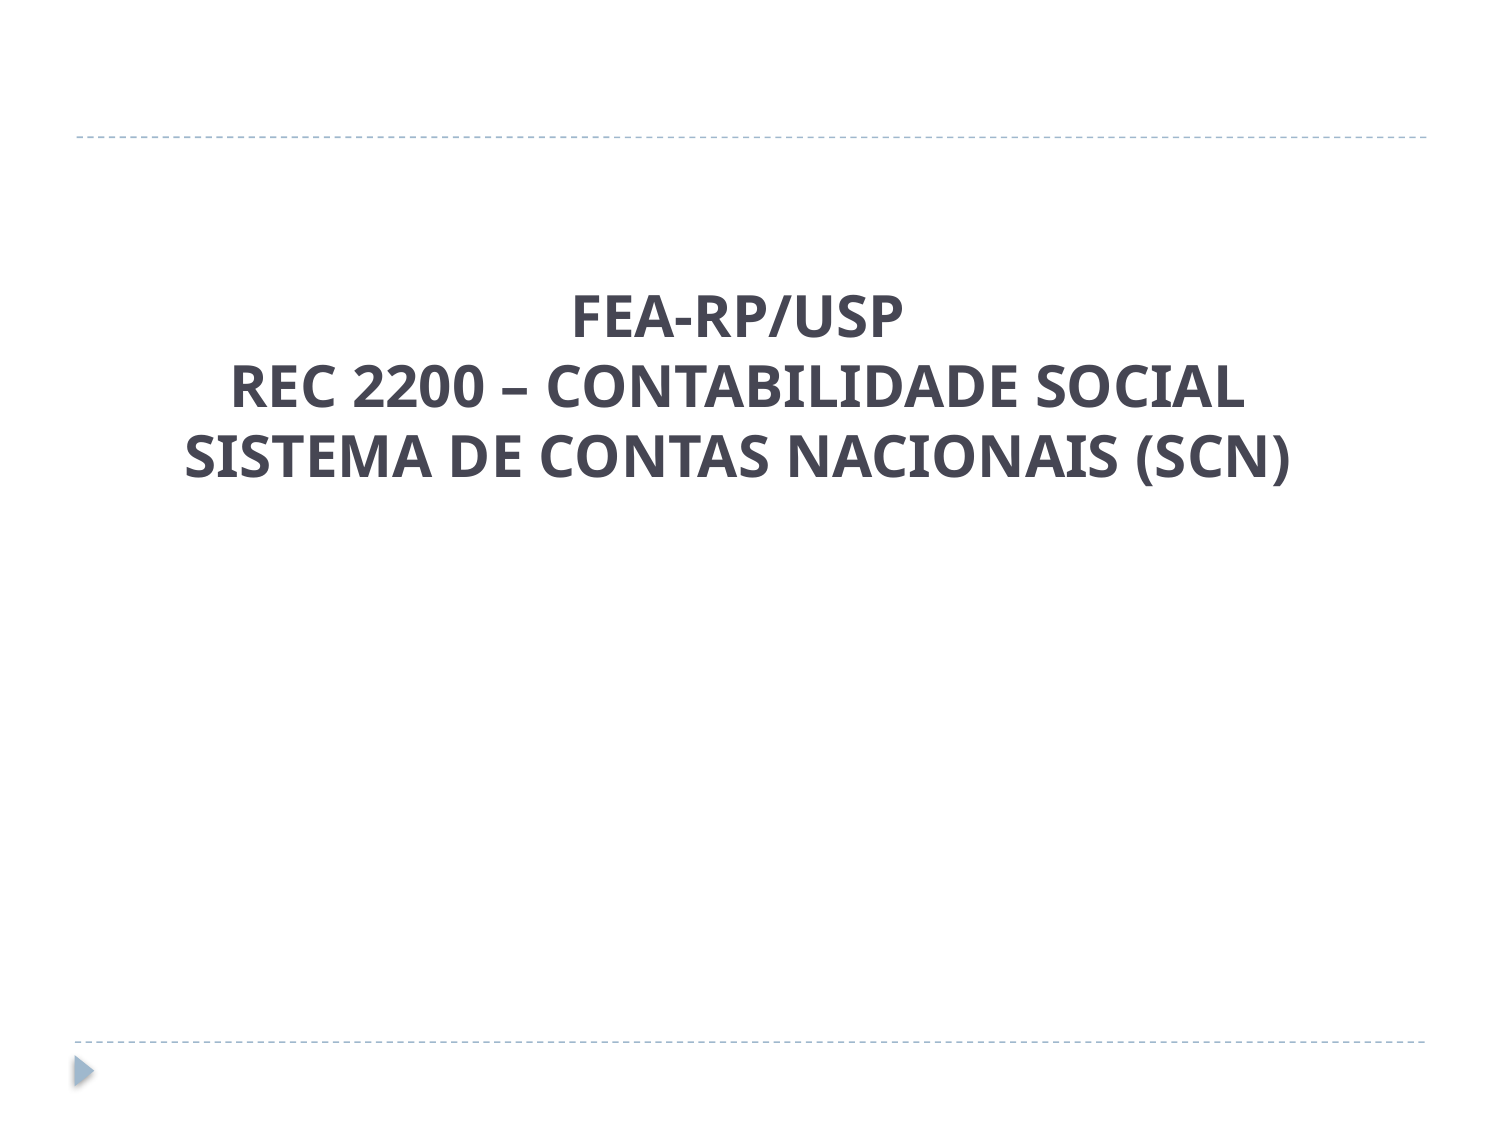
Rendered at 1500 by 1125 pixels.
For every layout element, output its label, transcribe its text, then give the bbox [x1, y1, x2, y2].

title FEA-RP/USP REC 2200 – CONTABILIDADE SOCIAL SISTEMA DE CONTAS NACIONAIS (SCN) [100, 255, 1376, 497]
